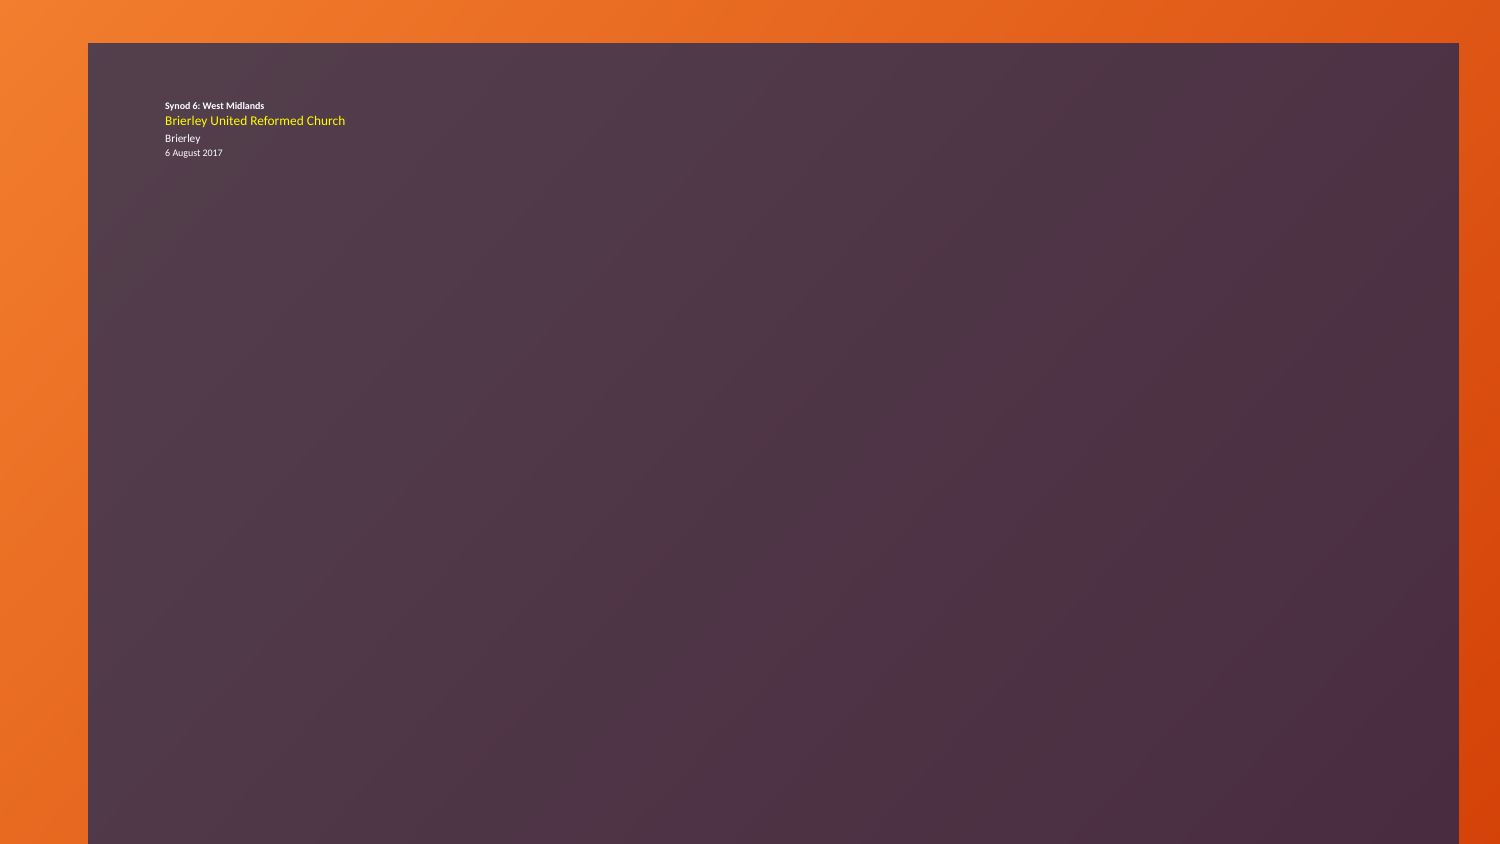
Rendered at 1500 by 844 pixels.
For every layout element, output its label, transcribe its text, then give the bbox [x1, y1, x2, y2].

title Synod 6: West Midlands Brierley United Reformed Church Brierley 6 August 2017 [150, 33, 1500, 175]
picture [88, 43, 1459, 844]
